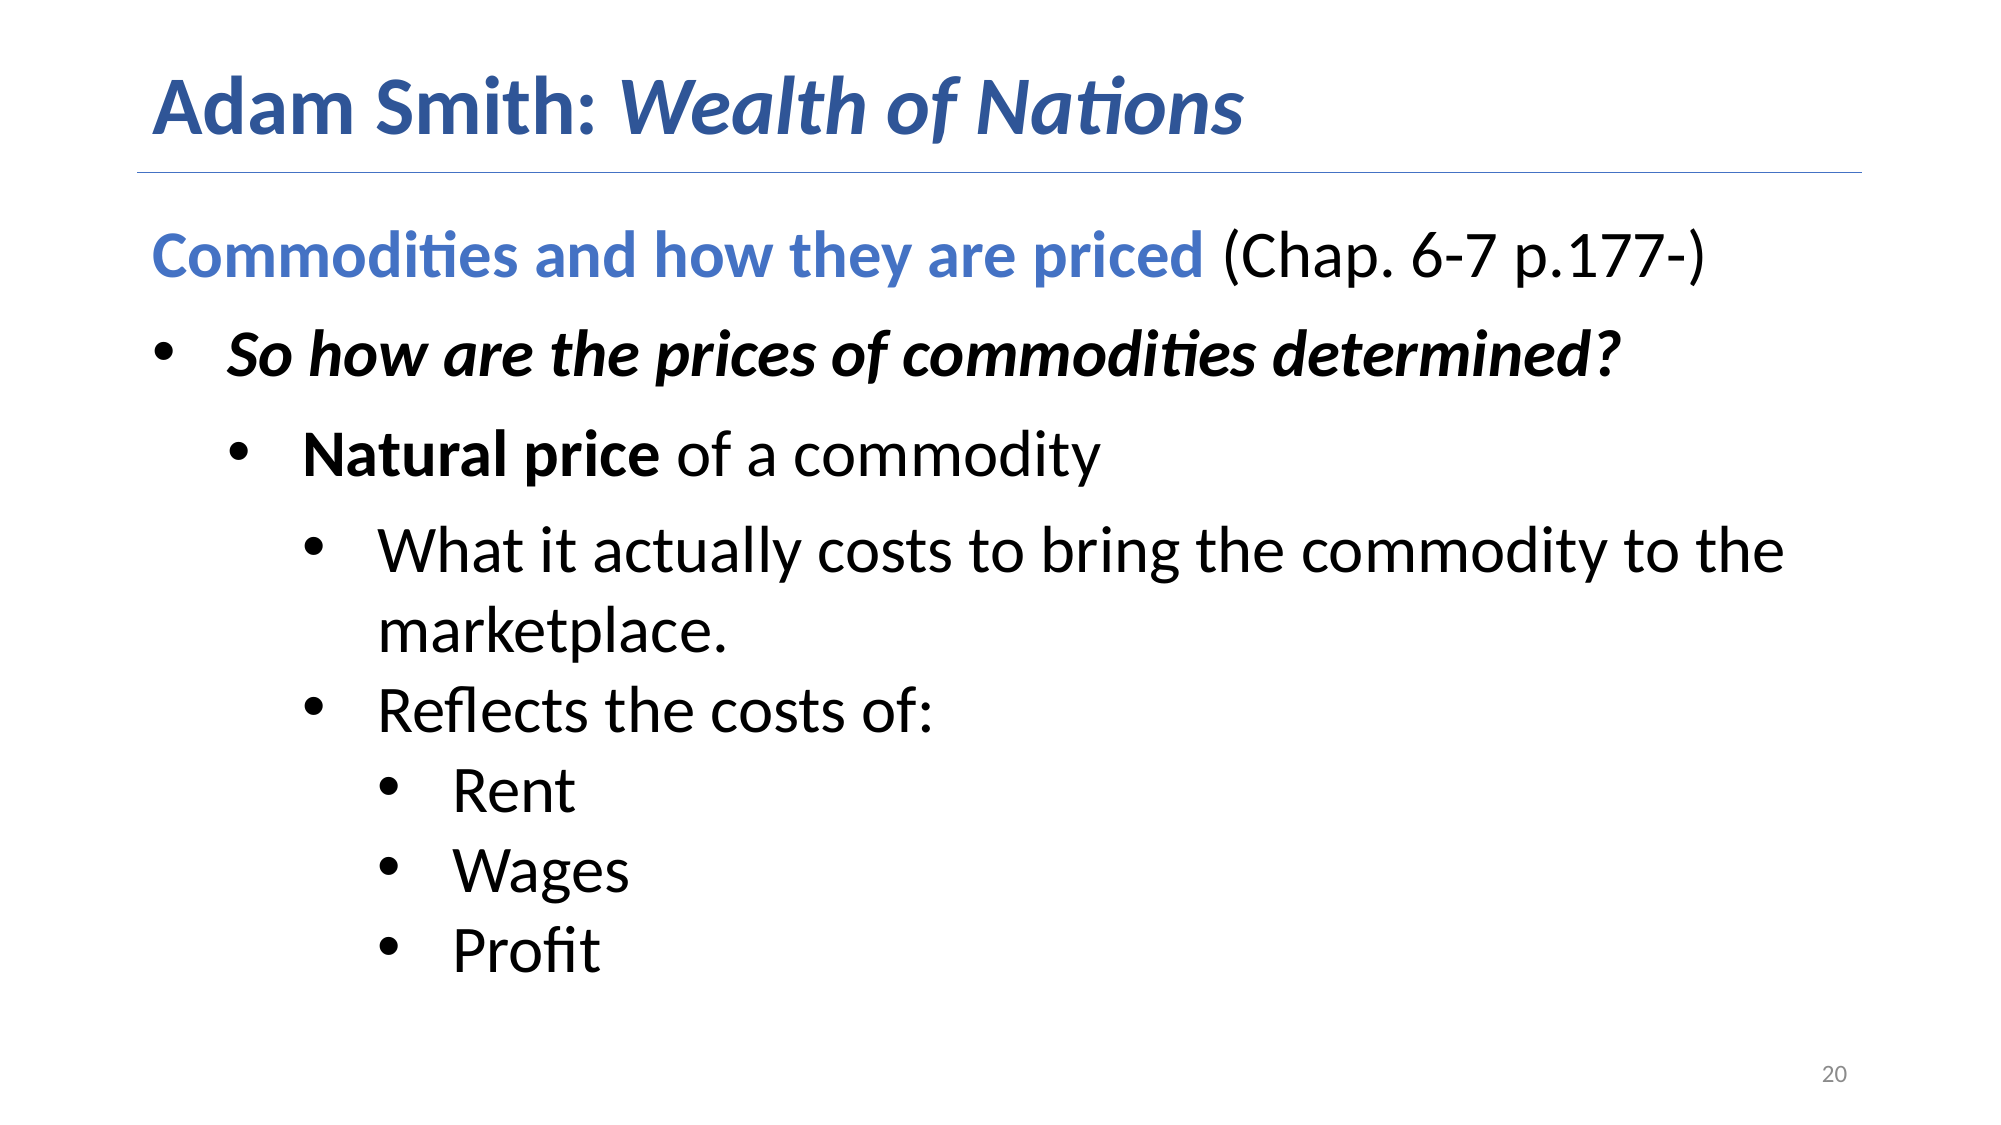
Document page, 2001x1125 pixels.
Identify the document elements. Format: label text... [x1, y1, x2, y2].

text_box So how are the prices of commodities determined? [137, 302, 1863, 398]
text_box Natural price of a commodity [137, 402, 1863, 498]
slide_number 20 [1412, 1042, 1863, 1103]
text_box Commodities and how they are priced (Chap. 6-7 p.177-) [137, 203, 1863, 298]
text_box What it actually costs to bring the commodity to the marketplace. Reflects the costs of: Rent Wages Profit [137, 498, 1863, 993]
title Adam Smith: Wealth of Nations [137, 42, 1863, 172]
